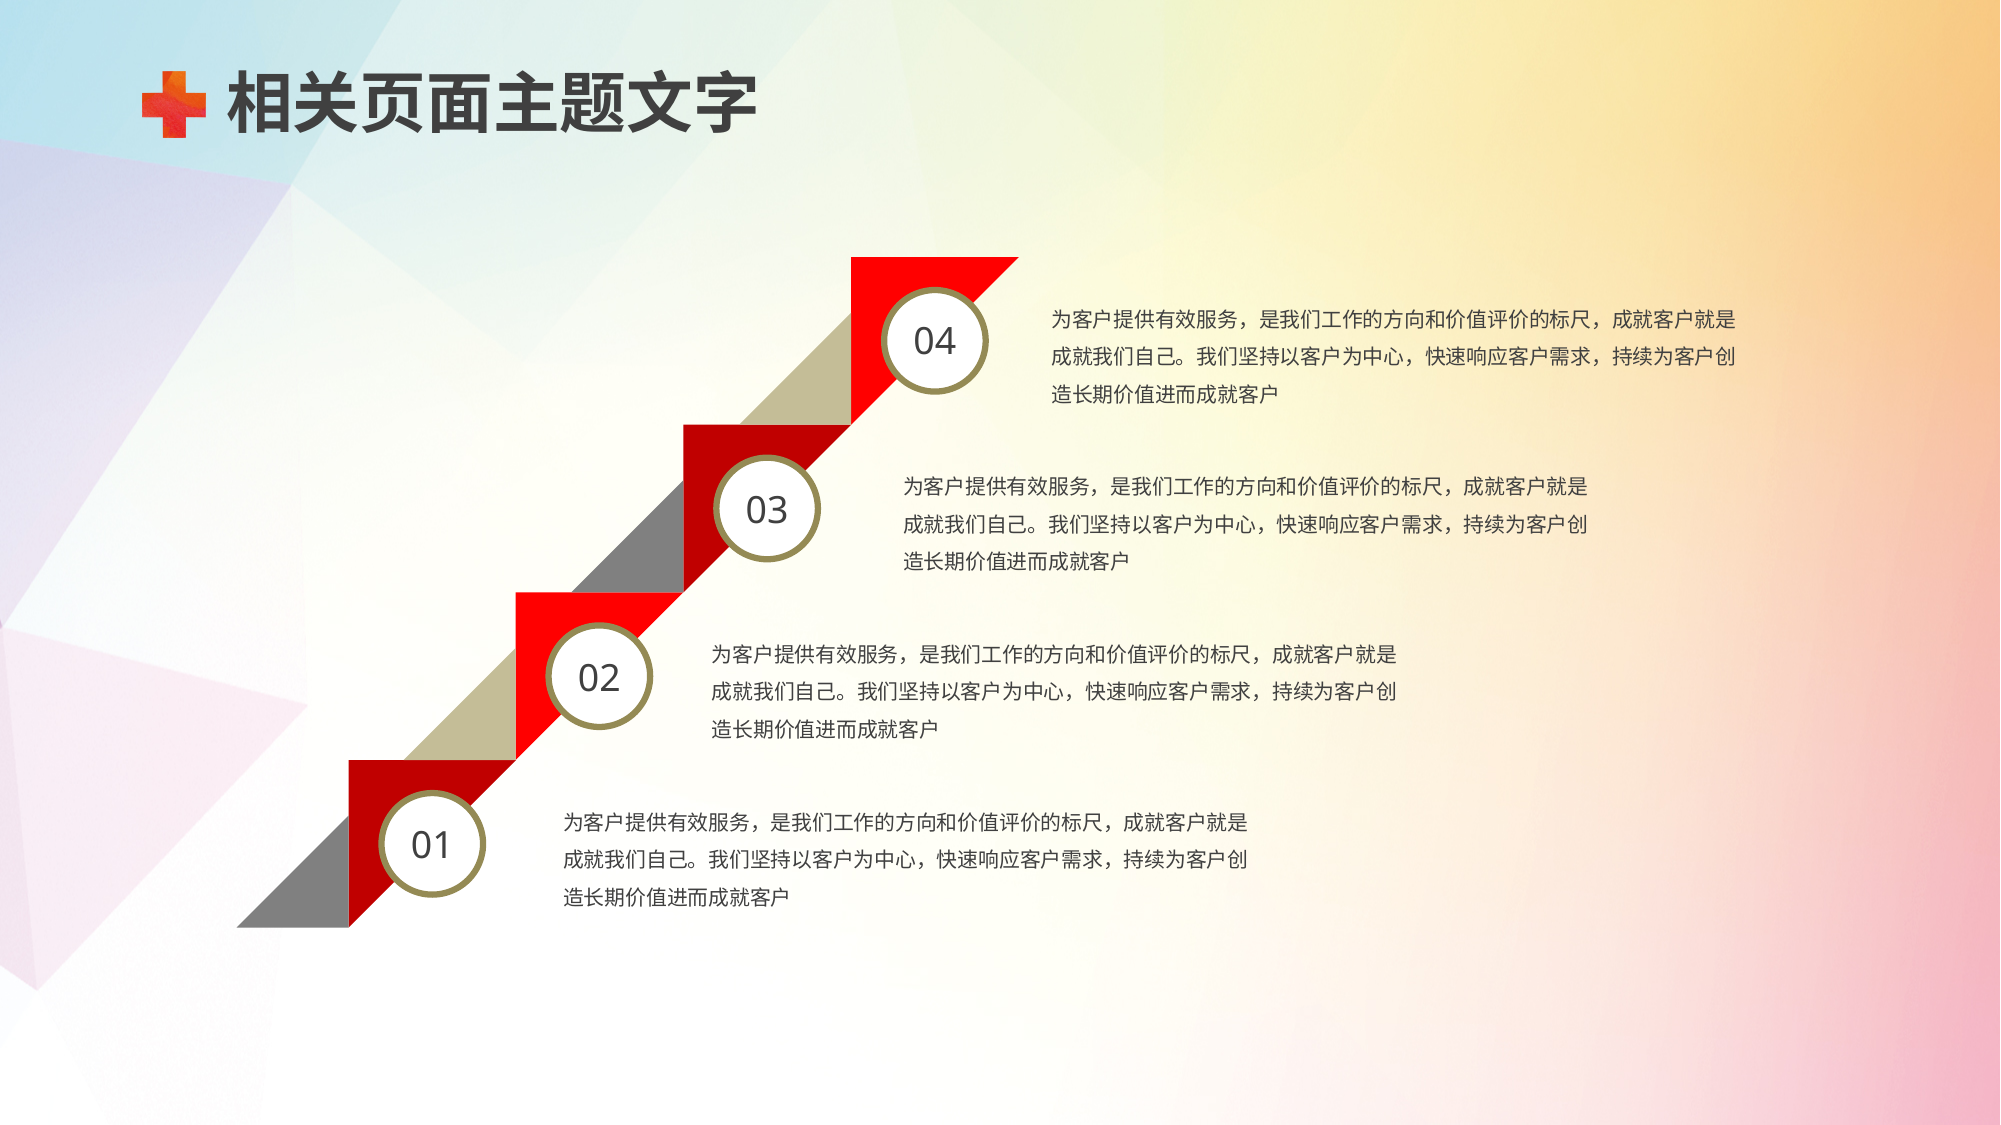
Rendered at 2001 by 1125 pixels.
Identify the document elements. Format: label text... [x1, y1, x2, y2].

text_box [381, 793, 484, 895]
text_box [682, 423, 850, 593]
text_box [716, 457, 818, 560]
text_box [850, 255, 1022, 425]
text_box 为客户提供有效服务，是我们工作的方向和价值评价的标尺，成就客户就是成就我们自己。我们坚持以客户为中心，快速响应客户需求，持续为客户创造长期价值进而成就客户 [888, 454, 1616, 582]
picture [0, 0, 2000, 1125]
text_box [548, 625, 651, 727]
text_box [736, 310, 853, 426]
text_box [514, 591, 683, 761]
text_box 为客户提供有效服务，是我们工作的方向和价值评价的标尺，成就客户就是成就我们自己。我们坚持以客户为中心，快速响应客户需求，持续为客户创造长期价值进而成就客户 [1036, 286, 1764, 414]
text_box [234, 813, 350, 929]
text_box 为客户提供有效服务，是我们工作的方向和价值评价的标尺，成就客户就是成就我们自己。我们坚持以客户为中心，快速响应客户需求，持续为客户创造长期价值进而成就客户 [697, 621, 1424, 749]
text_box [401, 645, 517, 762]
text_box 为客户提供有效服务，是我们工作的方向和价值评价的标尺，成就客户就是成就我们自己。我们坚持以客户为中心，快速响应客户需求，持续为客户创造长期价值进而成就客户 [548, 789, 1276, 917]
text_box [568, 477, 685, 594]
text_box [347, 759, 515, 928]
text_box 相关页面主题文字 [211, 62, 893, 149]
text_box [884, 289, 986, 392]
